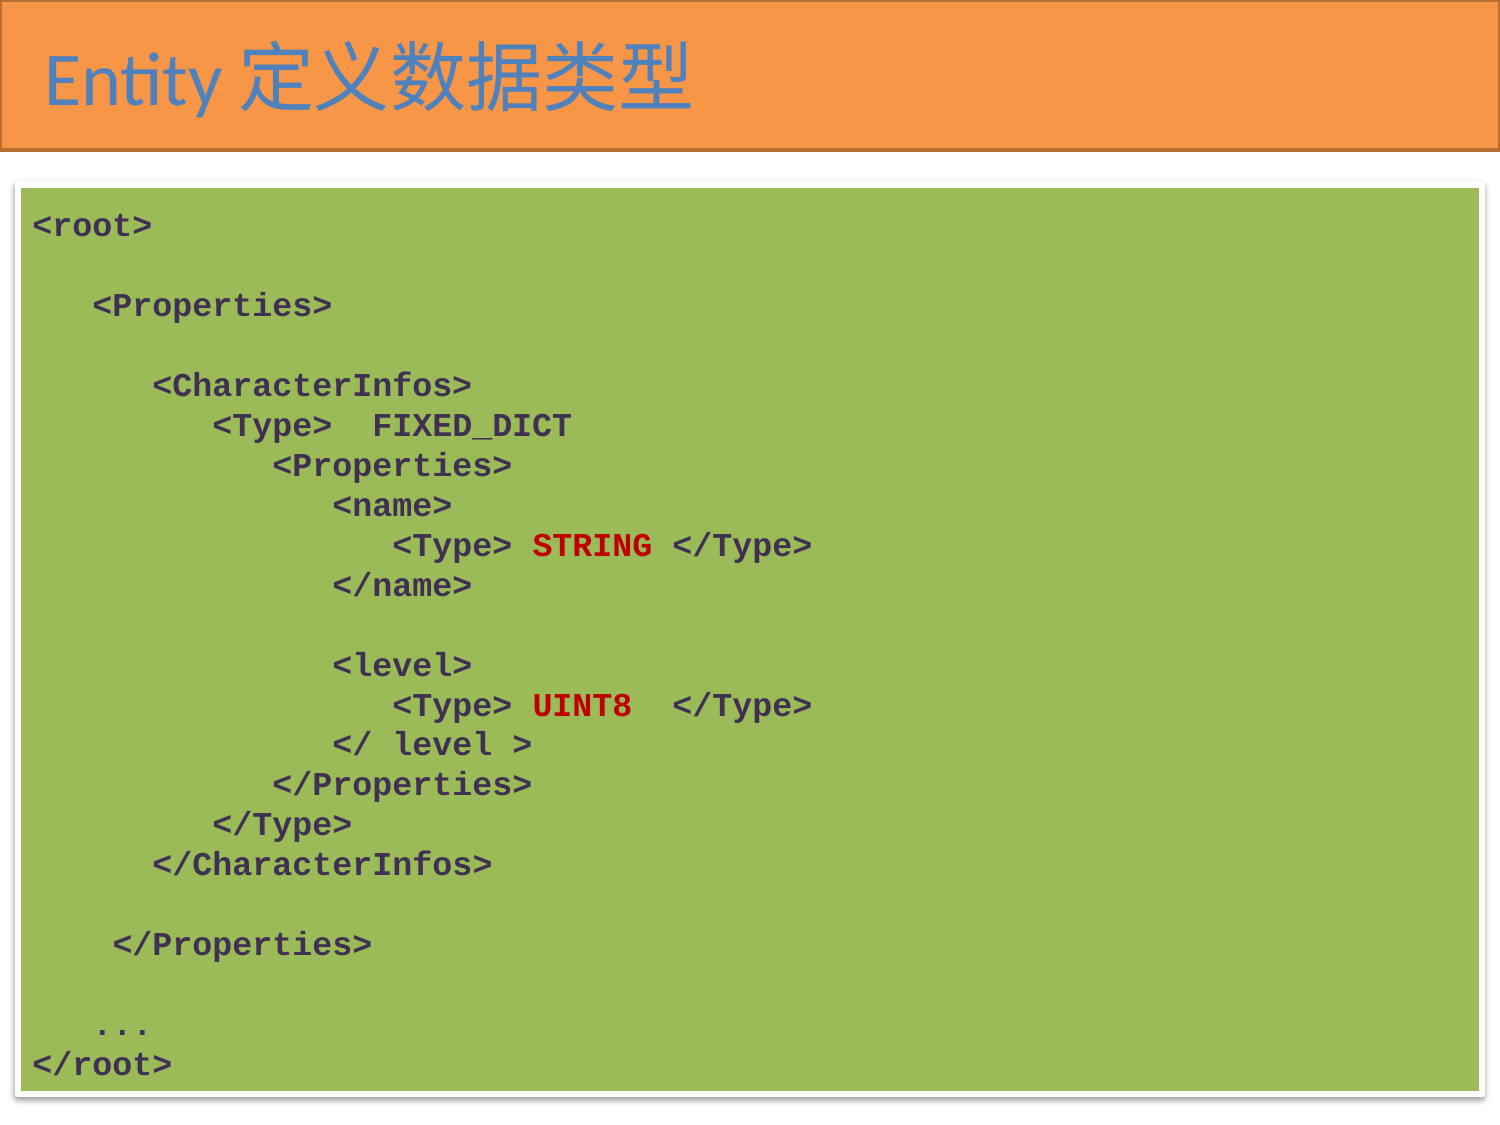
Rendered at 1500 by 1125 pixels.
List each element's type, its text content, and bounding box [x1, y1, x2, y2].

text_box <root> <Properties> <CharacterInfos> <Type> FIXED_DICT <Properties> <name> <Type> STRING </Type> </name> <level> <Type> UINT8 </Type> </ level > </Properties> </Type> </CharacterInfos> </Properties> ... </root> [17, 196, 1436, 1125]
title Entity定义数据类型 [29, 21, 1483, 129]
text_box [0, 0, 1500, 152]
text_box [15, 181, 1485, 1097]
